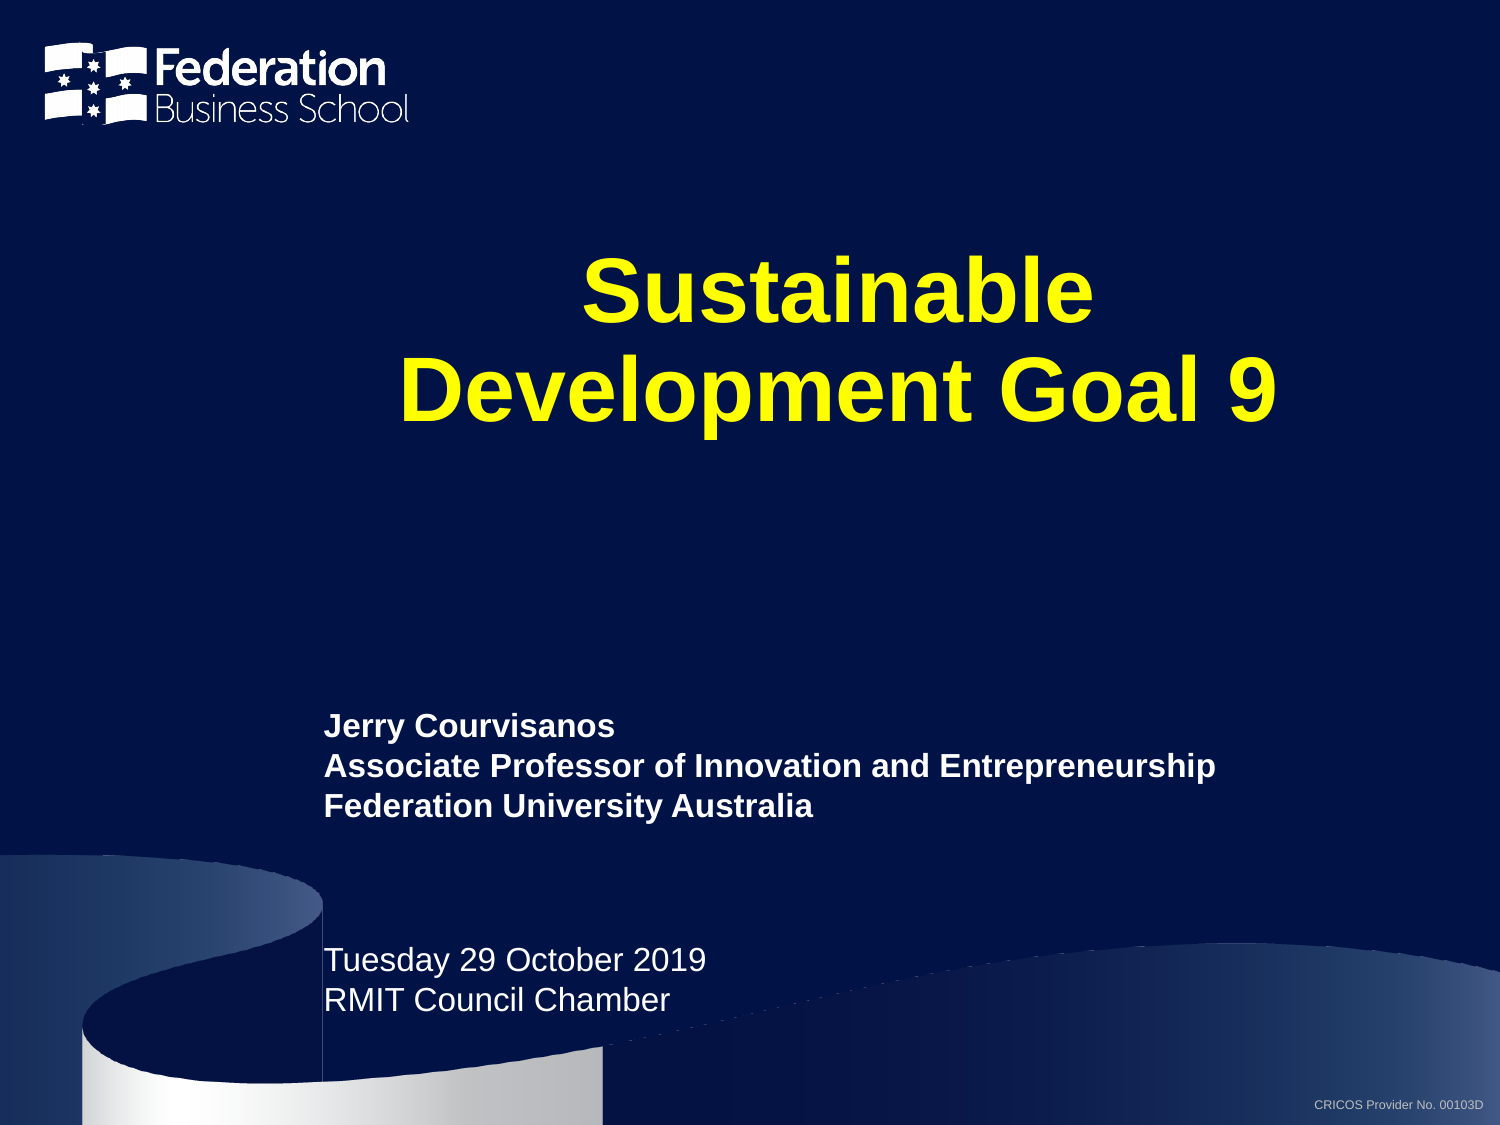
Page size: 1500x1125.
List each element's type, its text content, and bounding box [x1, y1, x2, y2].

title Sustainable Development Goal 9 [282, 236, 1395, 622]
picture [0, 852, 1500, 1125]
list Tuesday 29 October 2019 RMIT Council Chamber [309, 931, 913, 1013]
list Jerry Courvisanos Associate Professor of Innovation and Entrepreneurship Federation University Australia [309, 696, 1395, 840]
